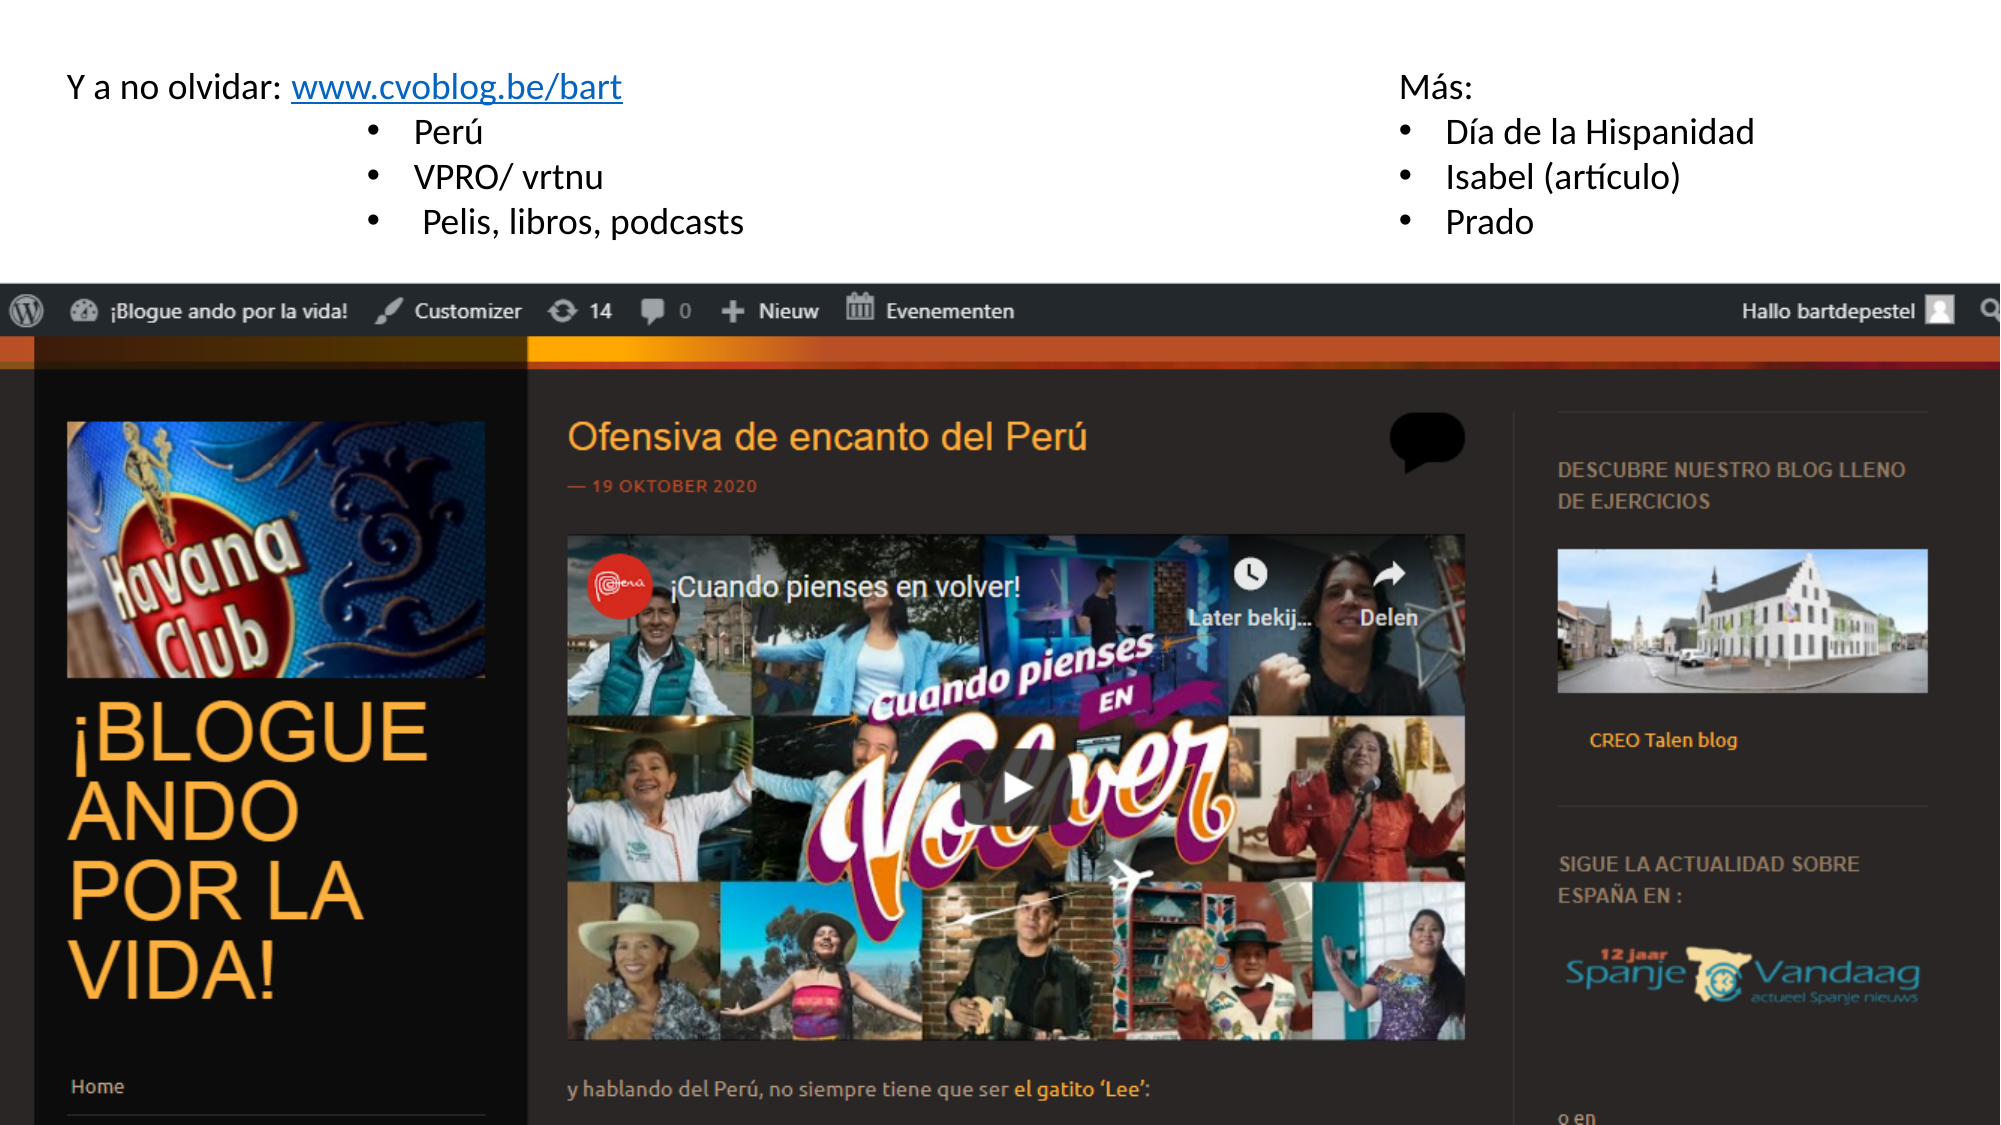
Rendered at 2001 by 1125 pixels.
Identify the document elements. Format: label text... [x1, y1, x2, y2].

text_box Y a no olvidar: www.cvoblog.be/bart Perú VPRO/ vrtnu Pelis, libros, podcasts [52, 54, 1066, 250]
picture [0, 281, 2000, 1125]
text_box Más: Día de la Hispanidad Isabel (artículo) Prado [1384, 54, 1871, 250]
